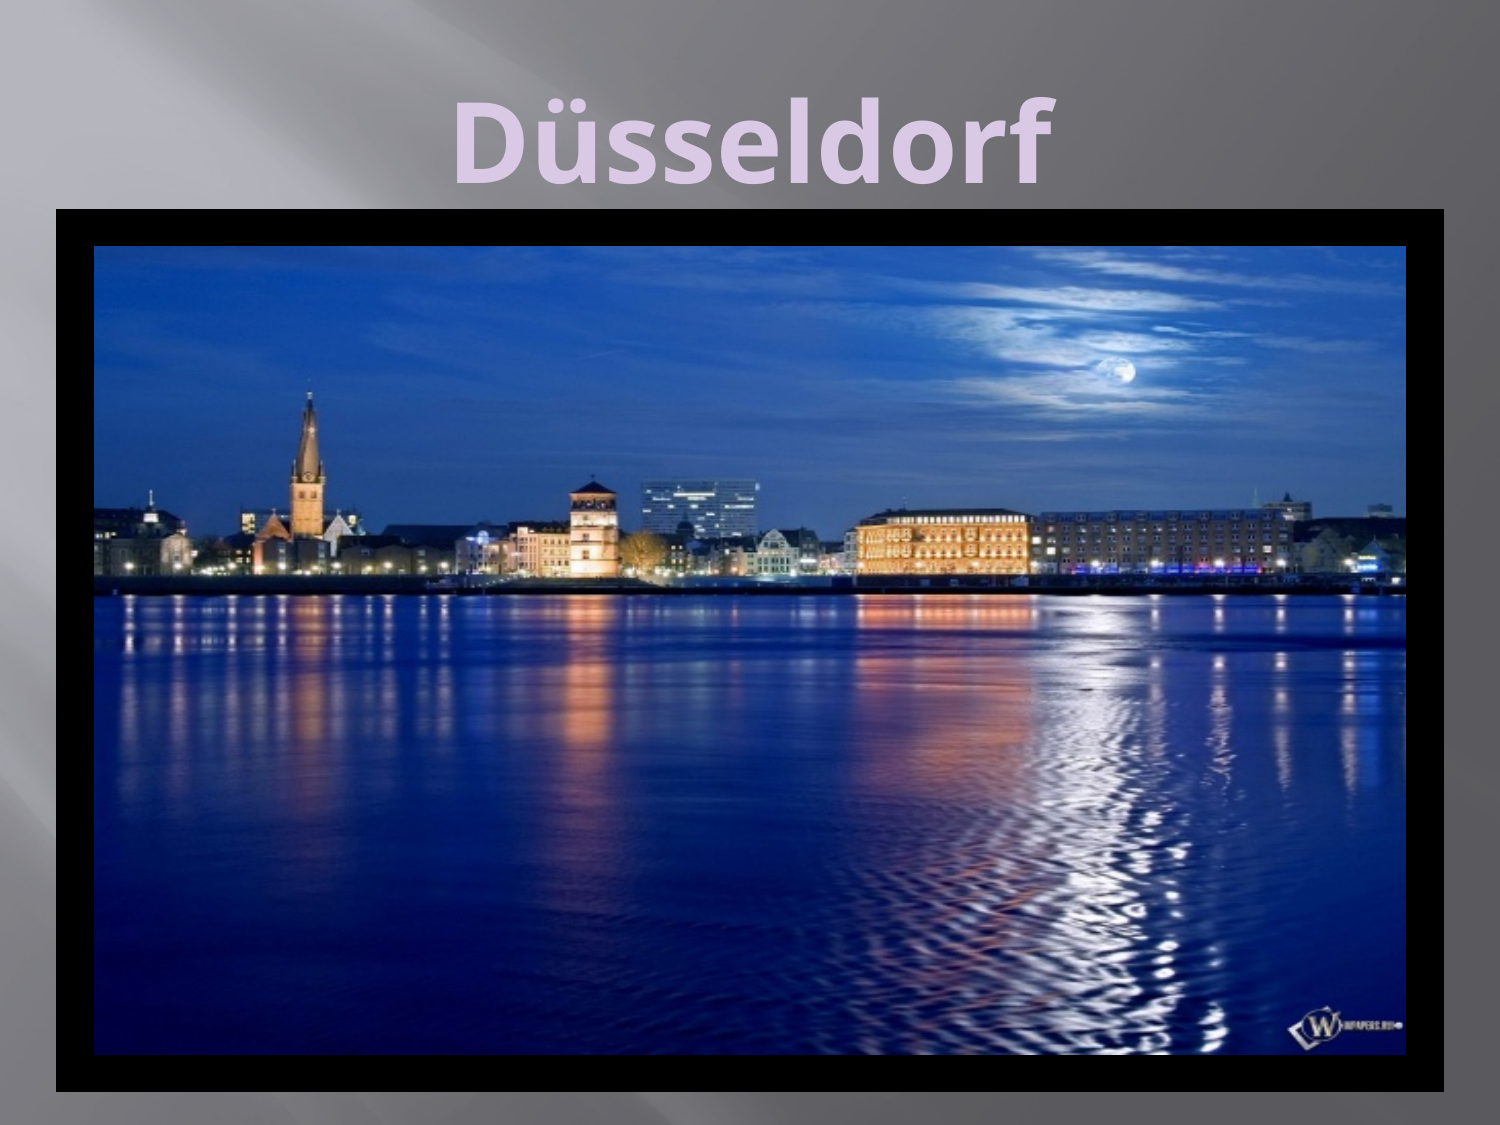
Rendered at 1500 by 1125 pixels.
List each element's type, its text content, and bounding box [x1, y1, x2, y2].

title Düsseldorf [75, 45, 1425, 209]
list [93, 245, 1407, 1055]
